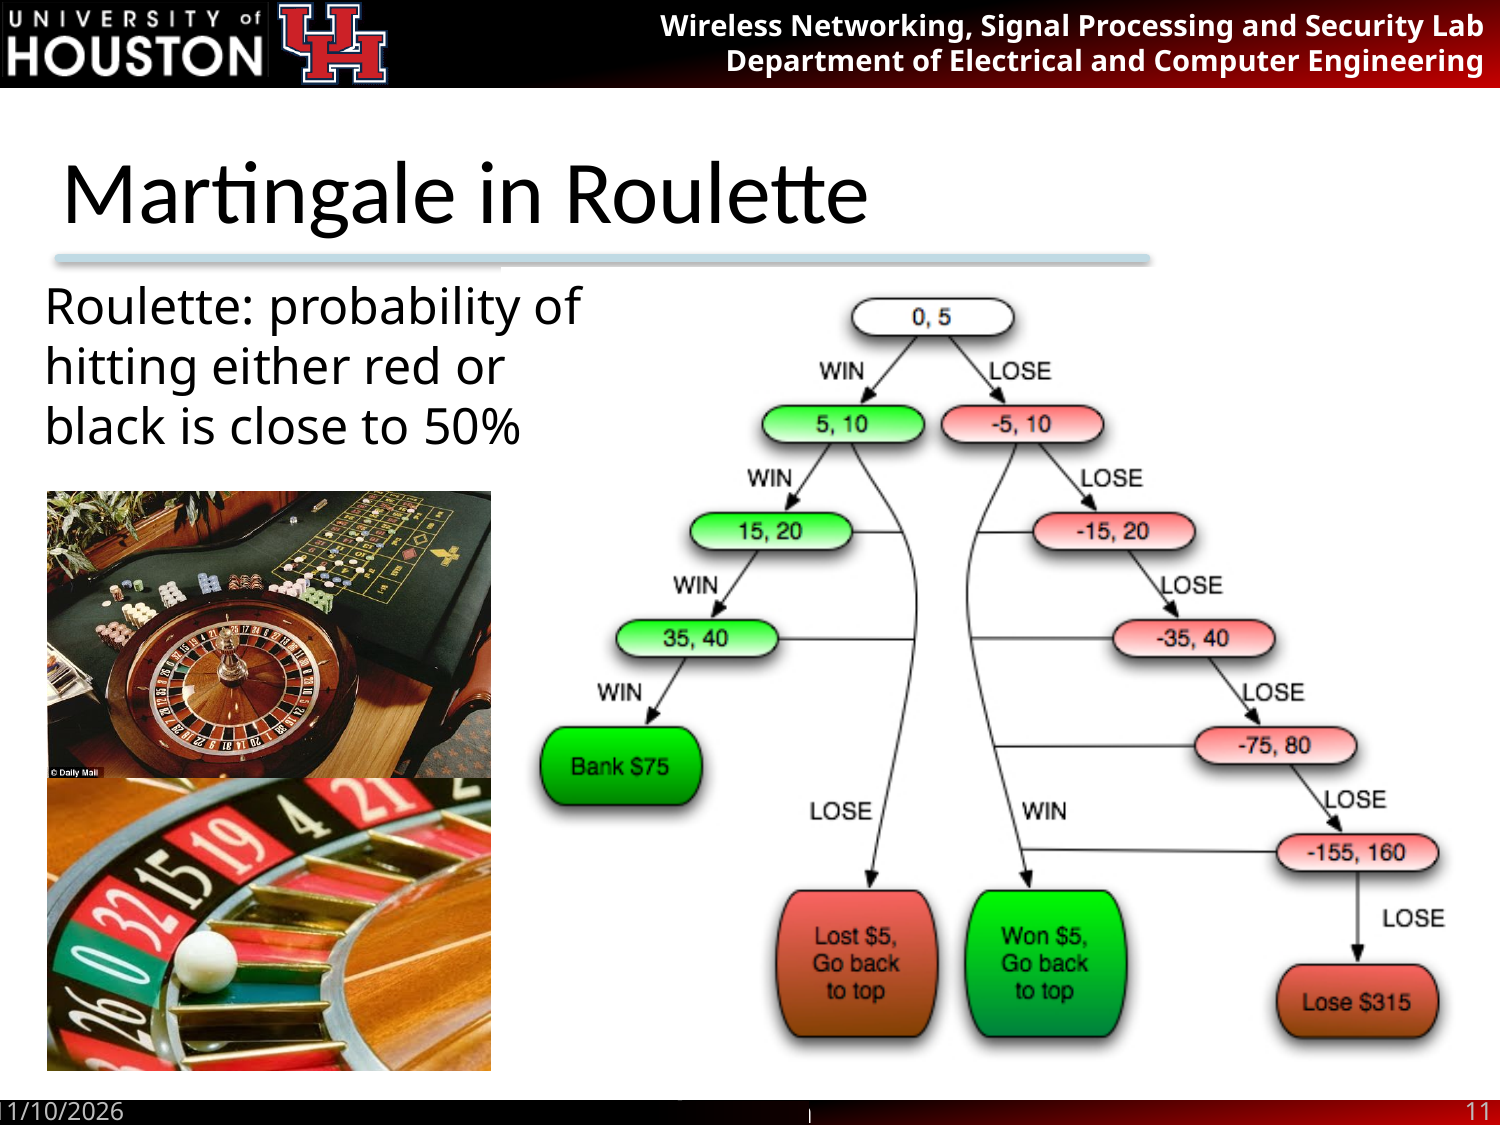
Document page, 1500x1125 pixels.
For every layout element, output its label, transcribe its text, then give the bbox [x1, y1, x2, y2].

picture [270, 0, 389, 88]
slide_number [0, 1058, 140, 1125]
picture [501, 266, 1477, 1083]
slide_number 11 [1441, 1058, 1500, 1125]
picture [46, 491, 491, 1071]
text_box Roulette: probability of hitting either red or black is close to 50% [29, 267, 497, 462]
picture [2, 2, 269, 77]
title Martingale in Roulette [46, 93, 1454, 267]
